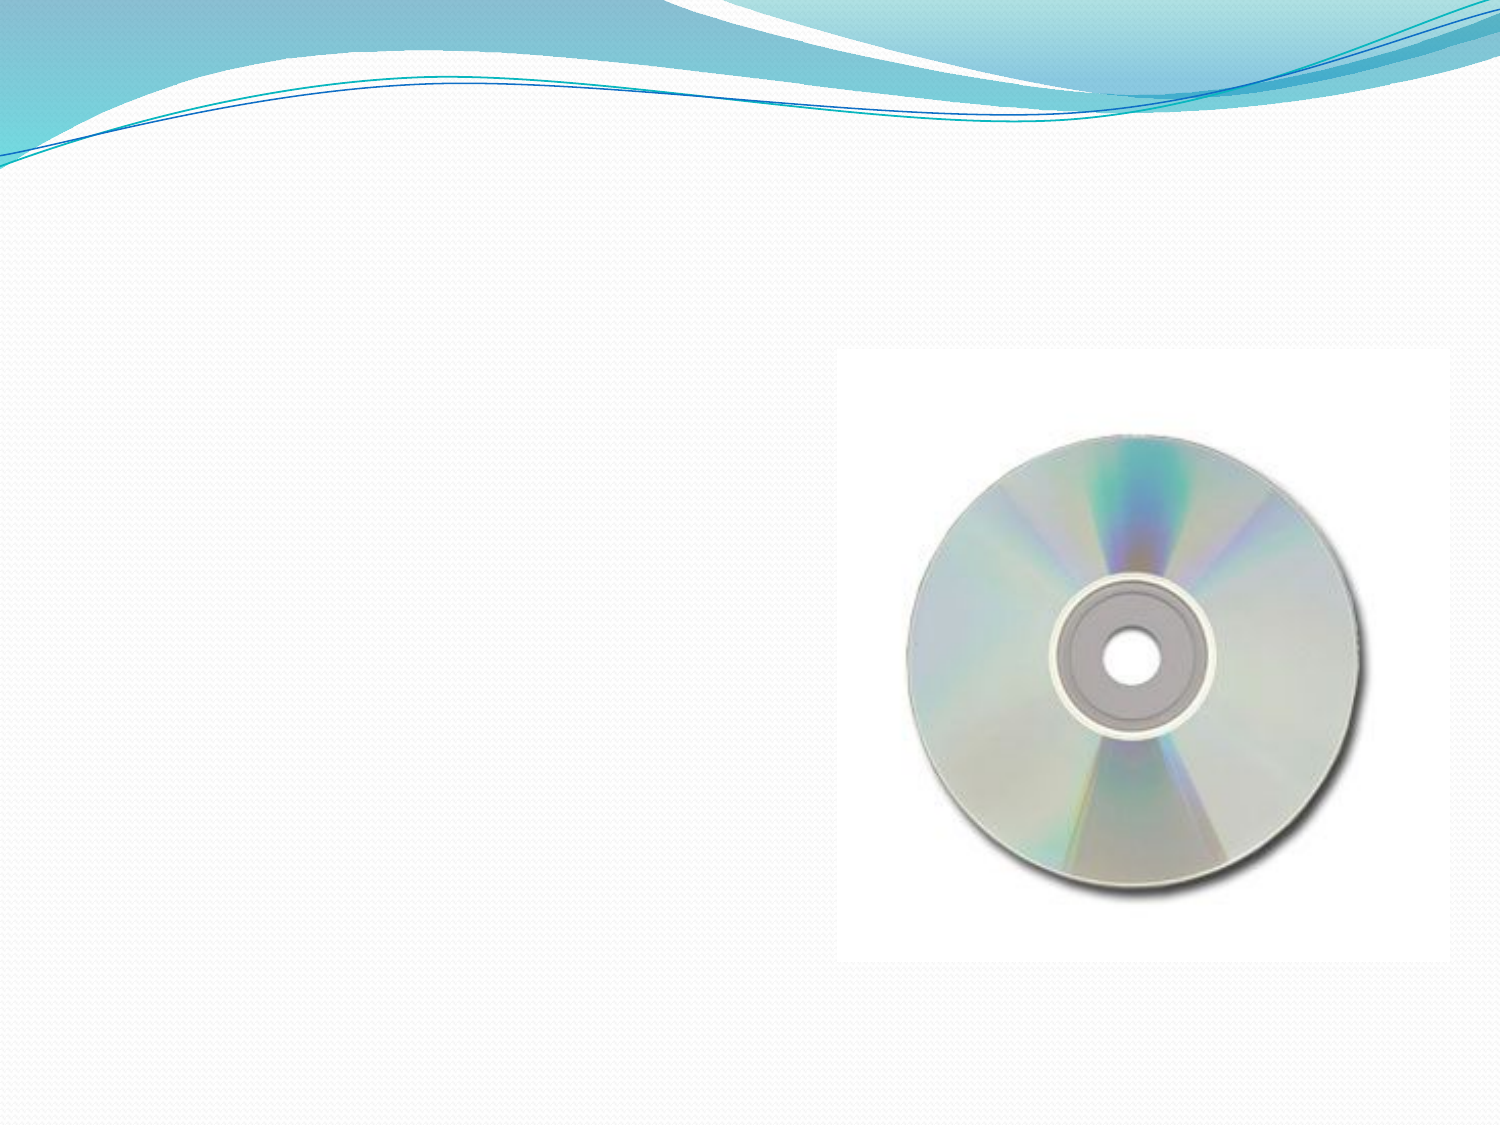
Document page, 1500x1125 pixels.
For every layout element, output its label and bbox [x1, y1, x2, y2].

list [837, 349, 1451, 963]
